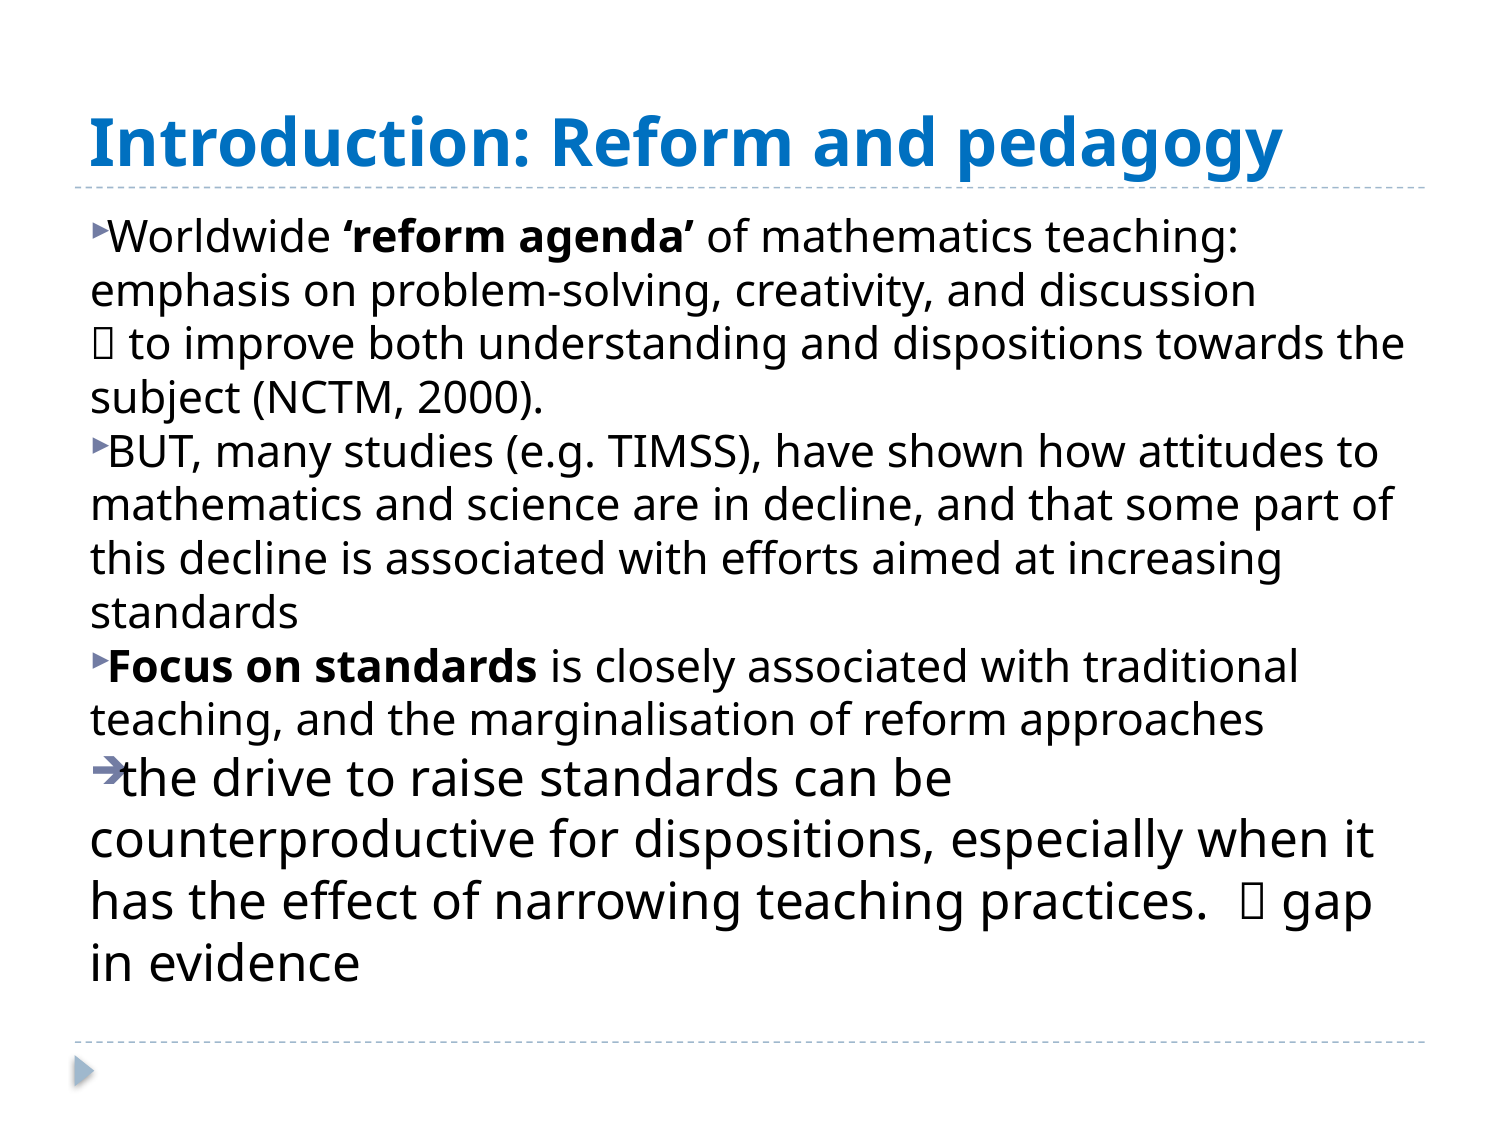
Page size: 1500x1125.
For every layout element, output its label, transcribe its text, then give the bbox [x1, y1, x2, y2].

title Introduction: Reform and pedagogy [75, 24, 1425, 188]
list Worldwide ‘reform agenda’ of mathematics teaching: emphasis on problem-solving, creativity, and discussion  to improve both understanding and dispositions towards the subject (NCTM, 2000). BUT, many studies (e.g. TIMSS), have shown how attitudes to mathematics and science are in decline, and that some part of this decline is associated with efforts aimed at increasing standards Focus on standards is closely associated with traditional teaching, and the marginalisation of reform approaches the drive to raise standards can be counterproductive for dispositions, especially when it has the effect of narrowing teaching practices.  gap in evidence [75, 200, 1425, 1010]
